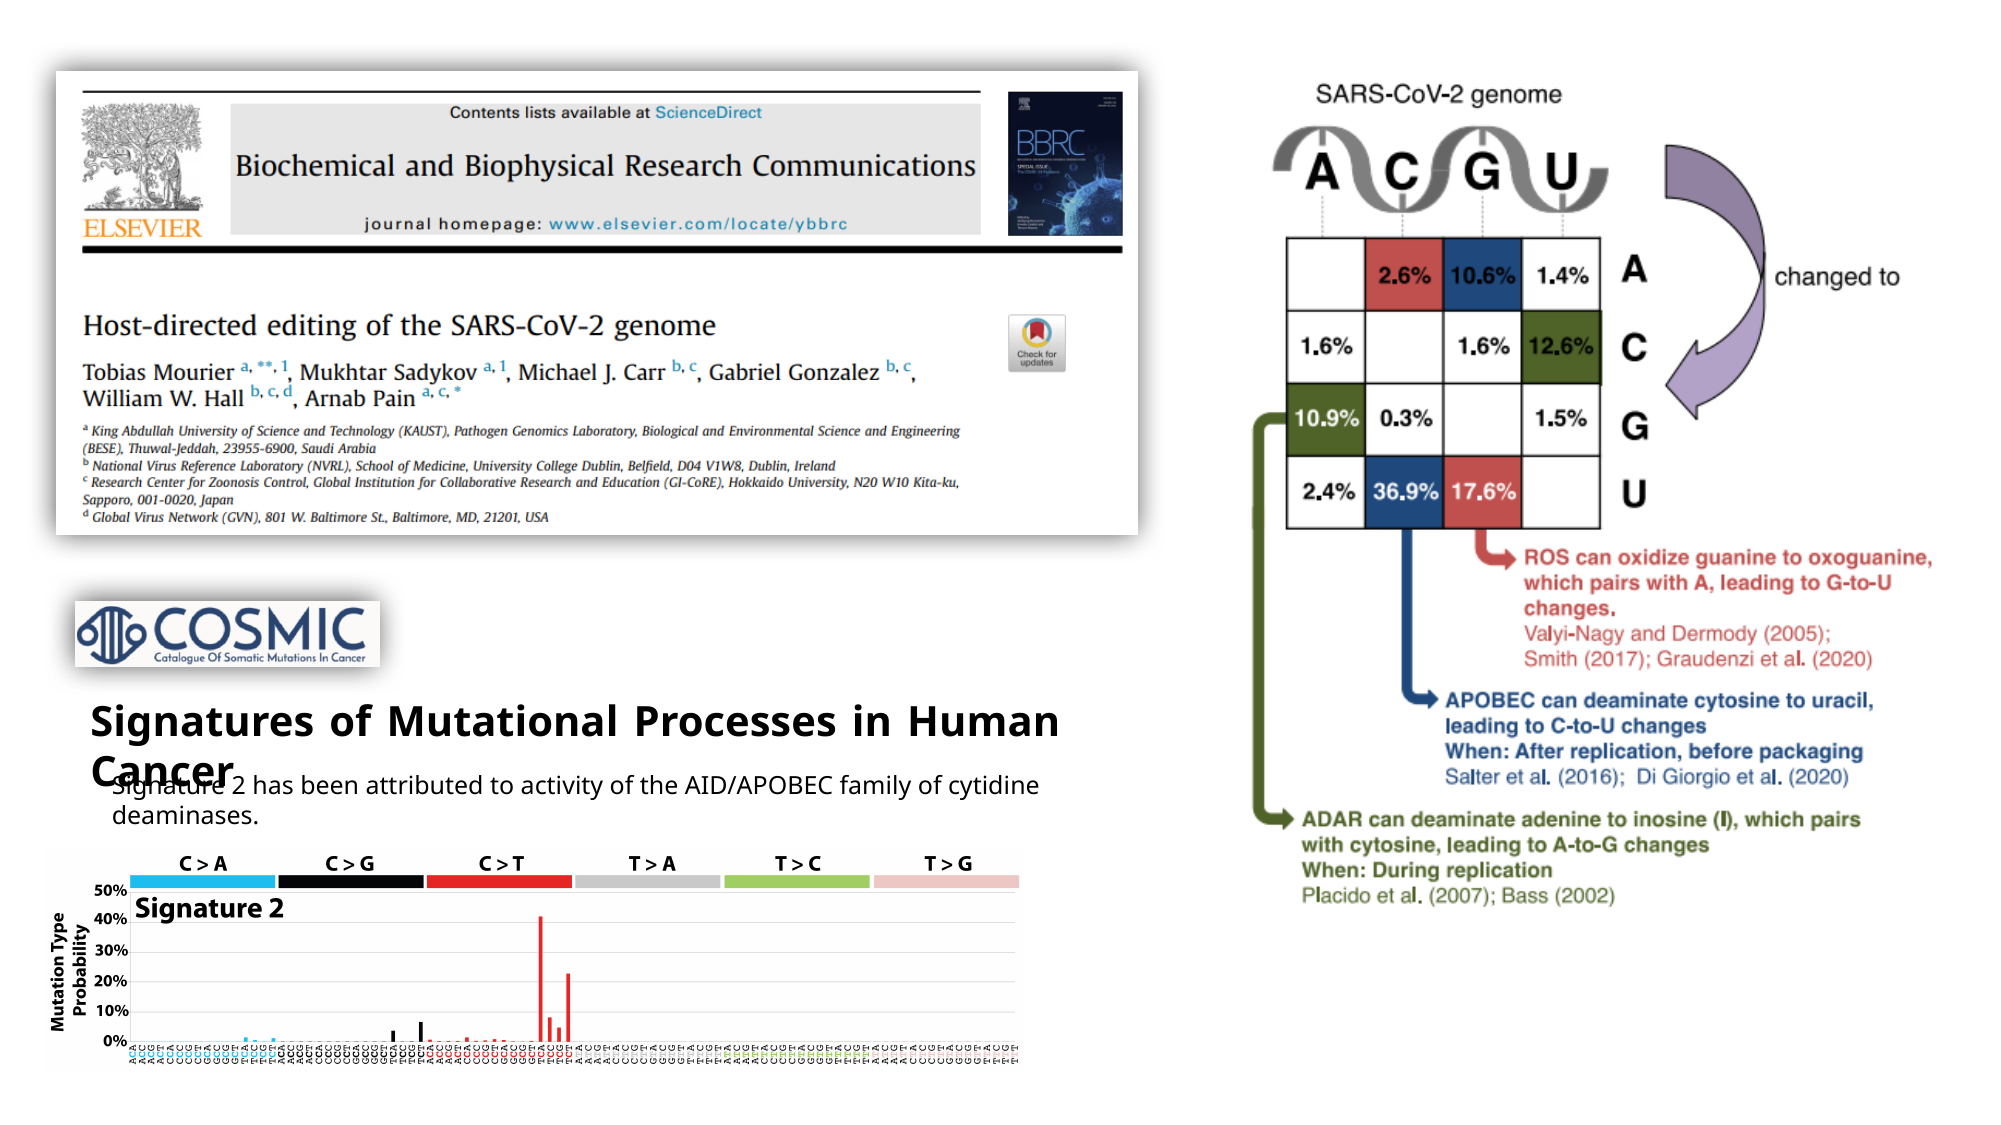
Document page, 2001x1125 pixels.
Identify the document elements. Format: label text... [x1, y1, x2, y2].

text_box Signature 2 has been attributed to activity of the AID/APOBEC family of cytidine deaminases. [97, 762, 1098, 837]
picture [44, 847, 1024, 1071]
picture [1232, 71, 1944, 927]
picture [56, 71, 1138, 535]
text_box Signatures of Mutational Processes in Human Cancer [75, 687, 1076, 803]
picture [75, 601, 380, 667]
